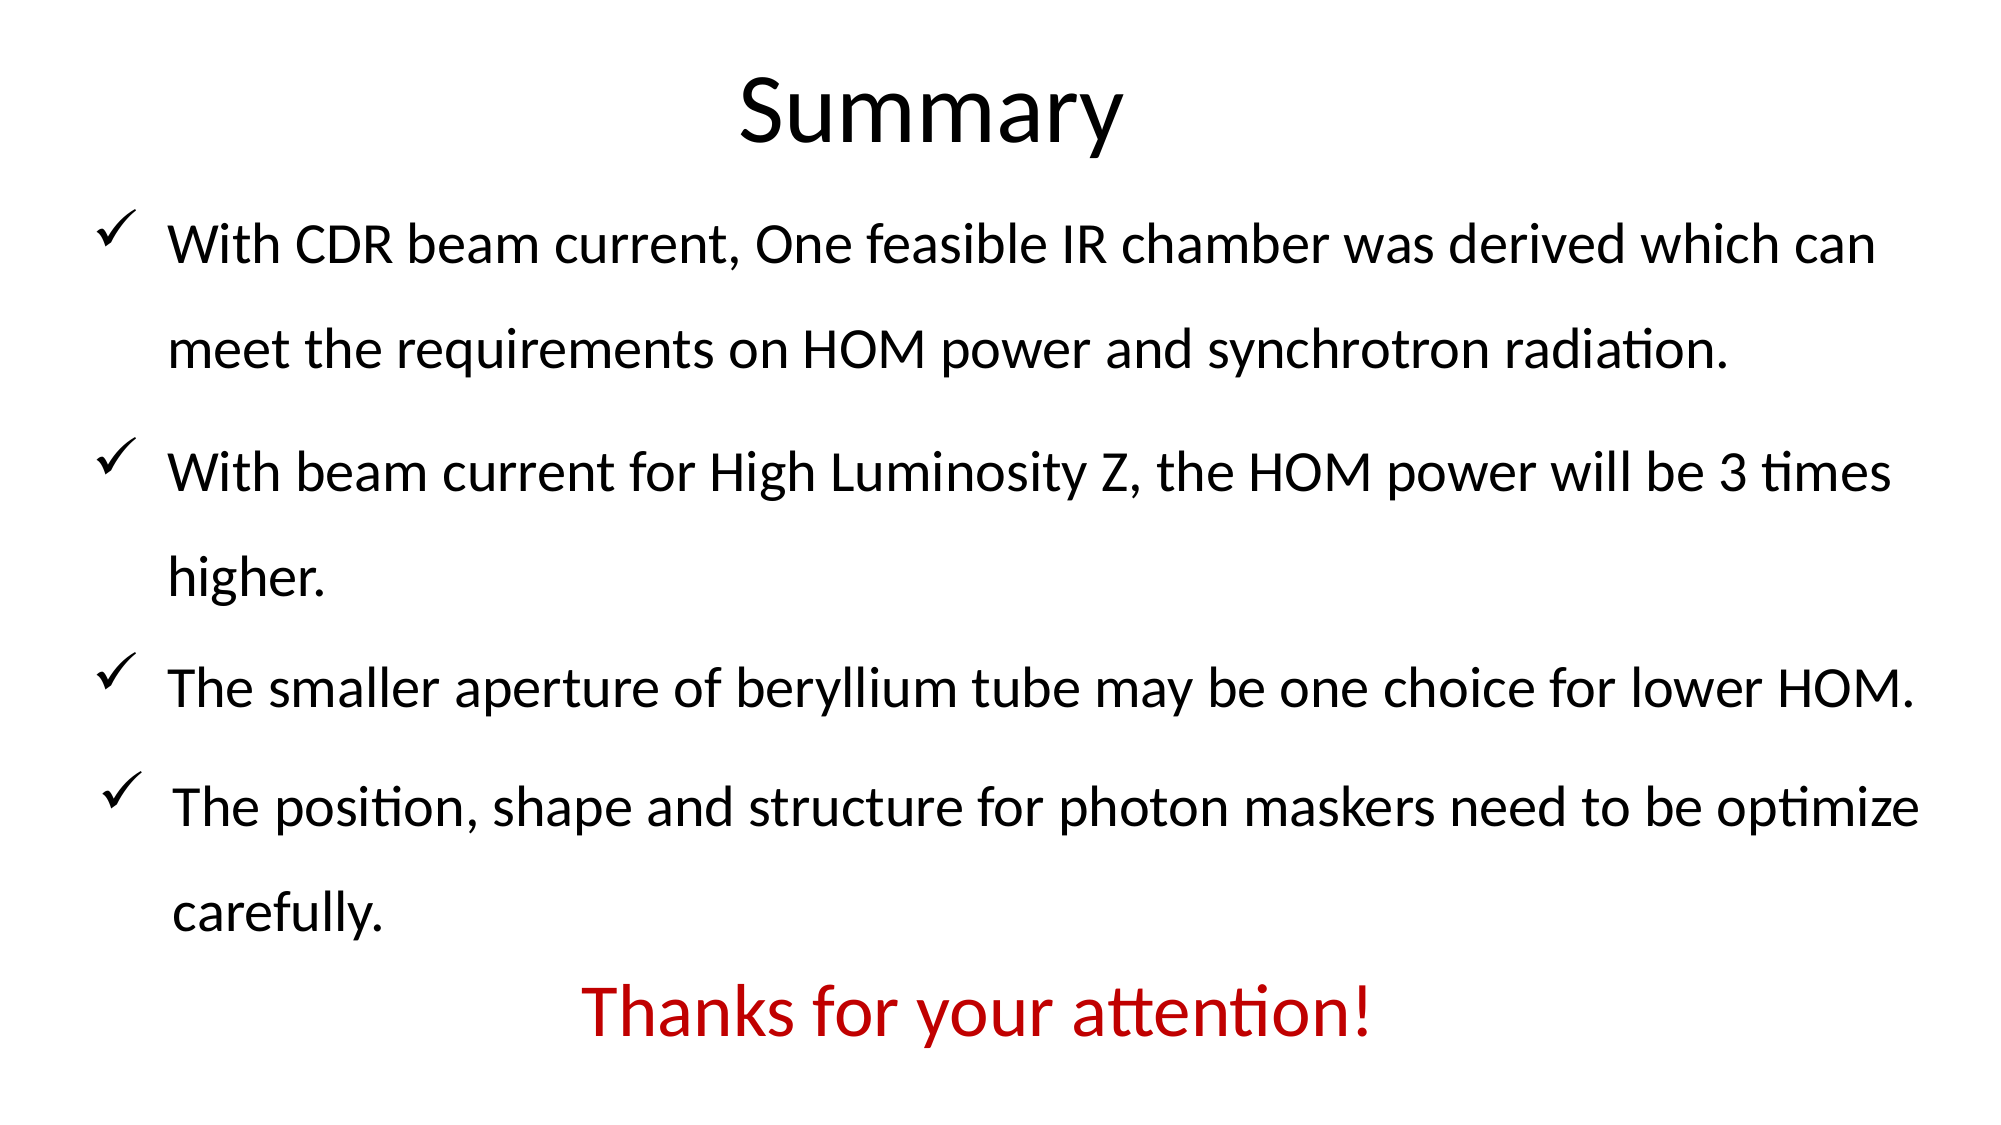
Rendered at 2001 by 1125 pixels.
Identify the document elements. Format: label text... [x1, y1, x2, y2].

text_box The smaller aperture of beryllium tube may be one choice for lower HOM. [77, 606, 1955, 727]
text_box Thanks for your attention! [567, 954, 1391, 1059]
text_box With CDR beam current, One feasible IR chamber was derived which can meet the requirements on HOM power and synchrotron radiation. [77, 163, 1974, 388]
text_box With beam current for High Luminosity Z, the HOM power will be 3 times higher. [77, 390, 1974, 616]
text_box Summary [723, 35, 1141, 171]
text_box The position, shape and structure for photon maskers need to be optimize carefully. [83, 725, 1961, 951]
